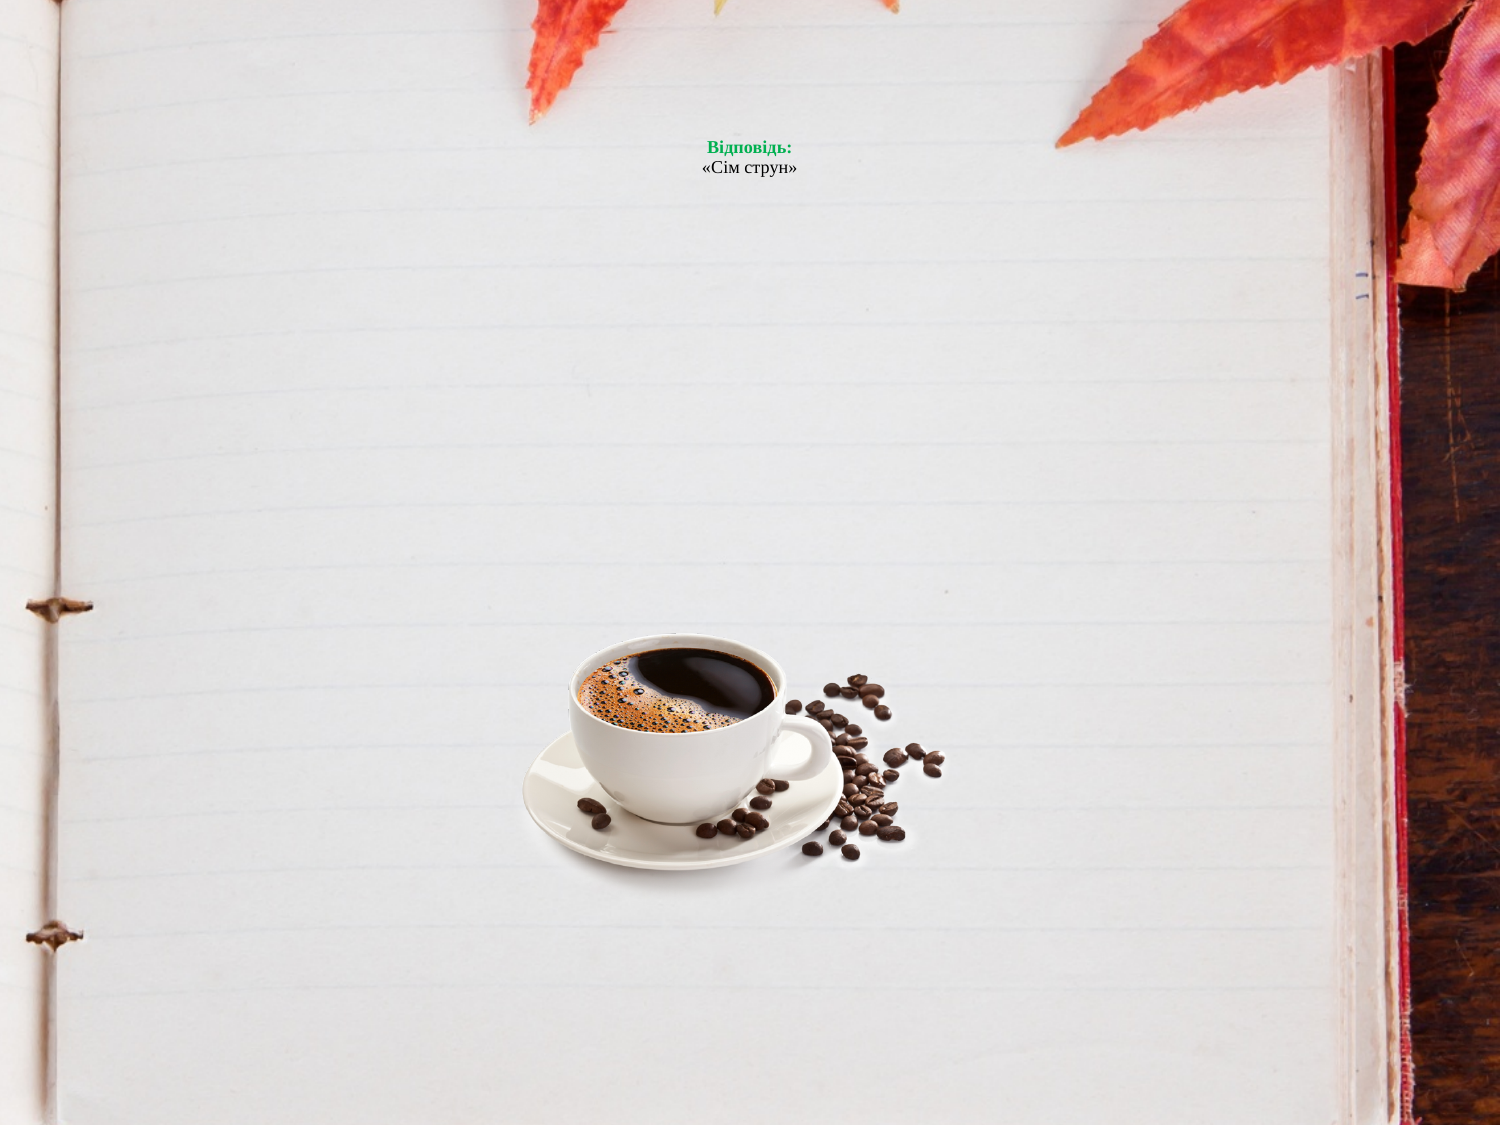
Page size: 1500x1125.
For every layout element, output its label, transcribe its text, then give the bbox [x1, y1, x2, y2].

title Відповідь: «Сім струн» [103, 47, 1397, 209]
picture [0, 0, 1500, 1125]
